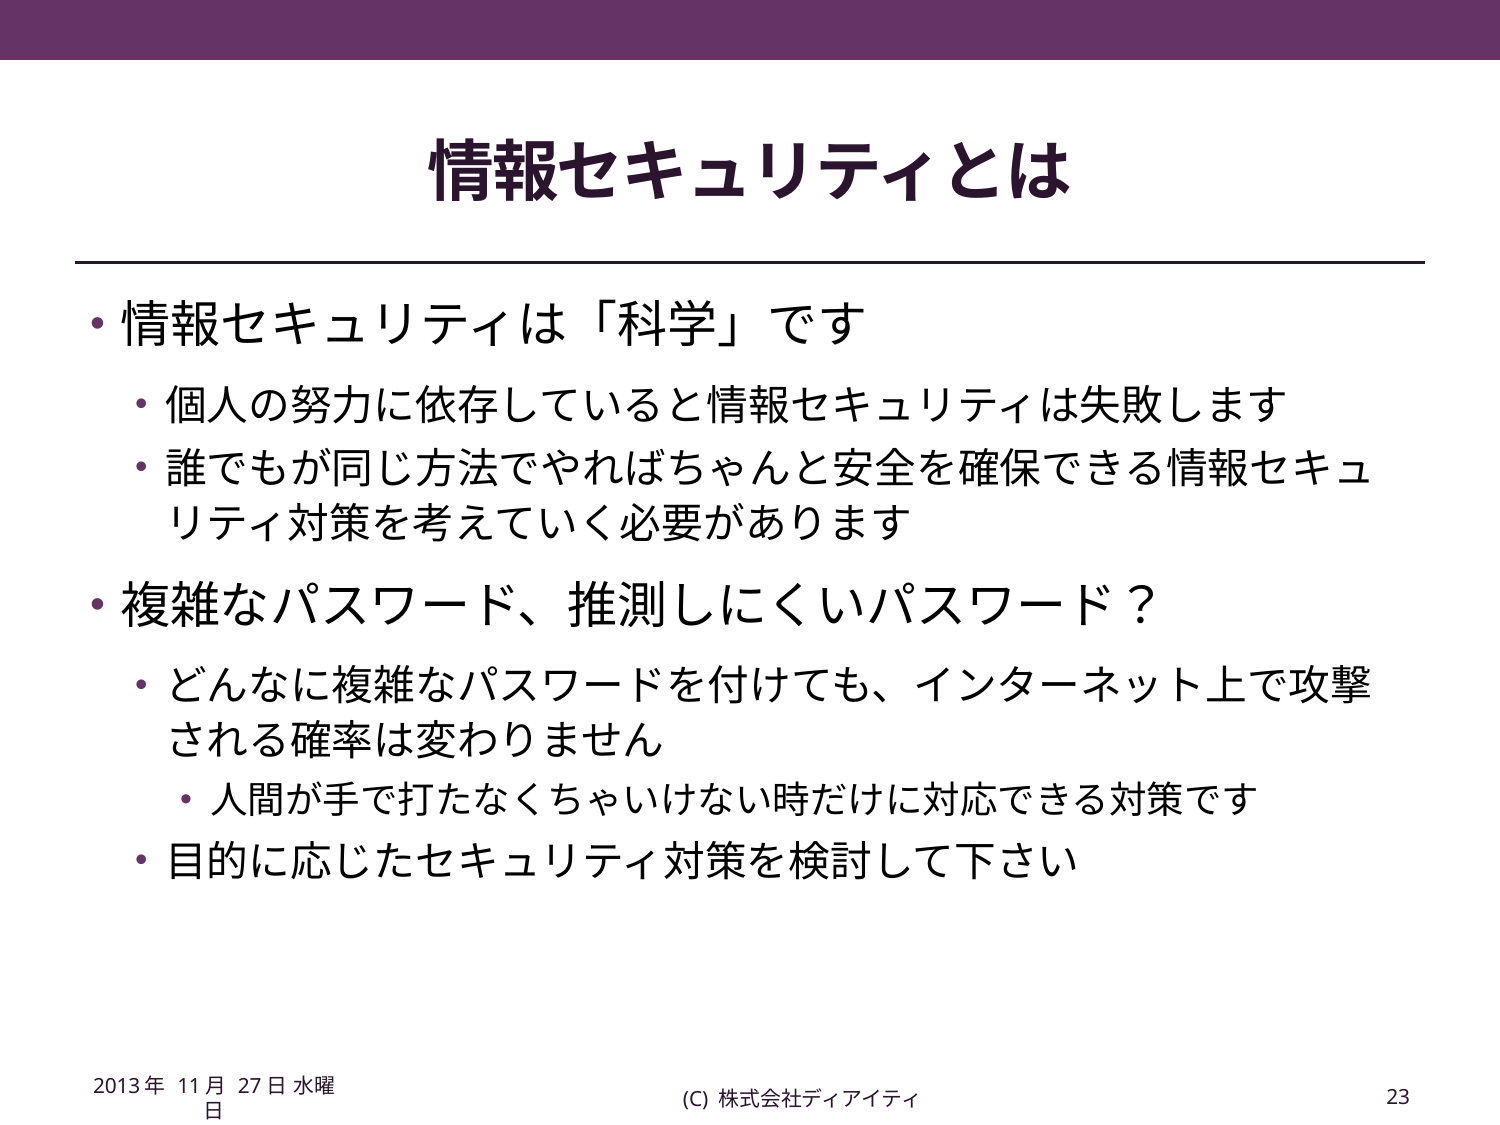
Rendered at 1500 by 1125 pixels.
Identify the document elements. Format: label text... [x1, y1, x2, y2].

title 情報セキュリティとは [75, 87, 1425, 250]
slide_number 23 [1250, 1071, 1425, 1125]
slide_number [75, 1071, 354, 1125]
footer (C) 株式会社ディアイティ [367, 1071, 1238, 1125]
list 情報セキュリティは「科学」です 個人の努力に依存していると情報セキュリティは失敗します 誰でもが同じ方法でやればちゃんと安全を確保できる情報セキュリティ対策を考えていく必要があります 複雑なパスワード、推測しにくいパスワード？ どんなに複雑なパスワードを付けても、インターネット上で攻撃される確率は変わりません 人間が手で打たなくちゃいけない時だけに対応できる対策です 目的に応じたセキュリティ対策を検討して下さい [75, 278, 1425, 1063]
